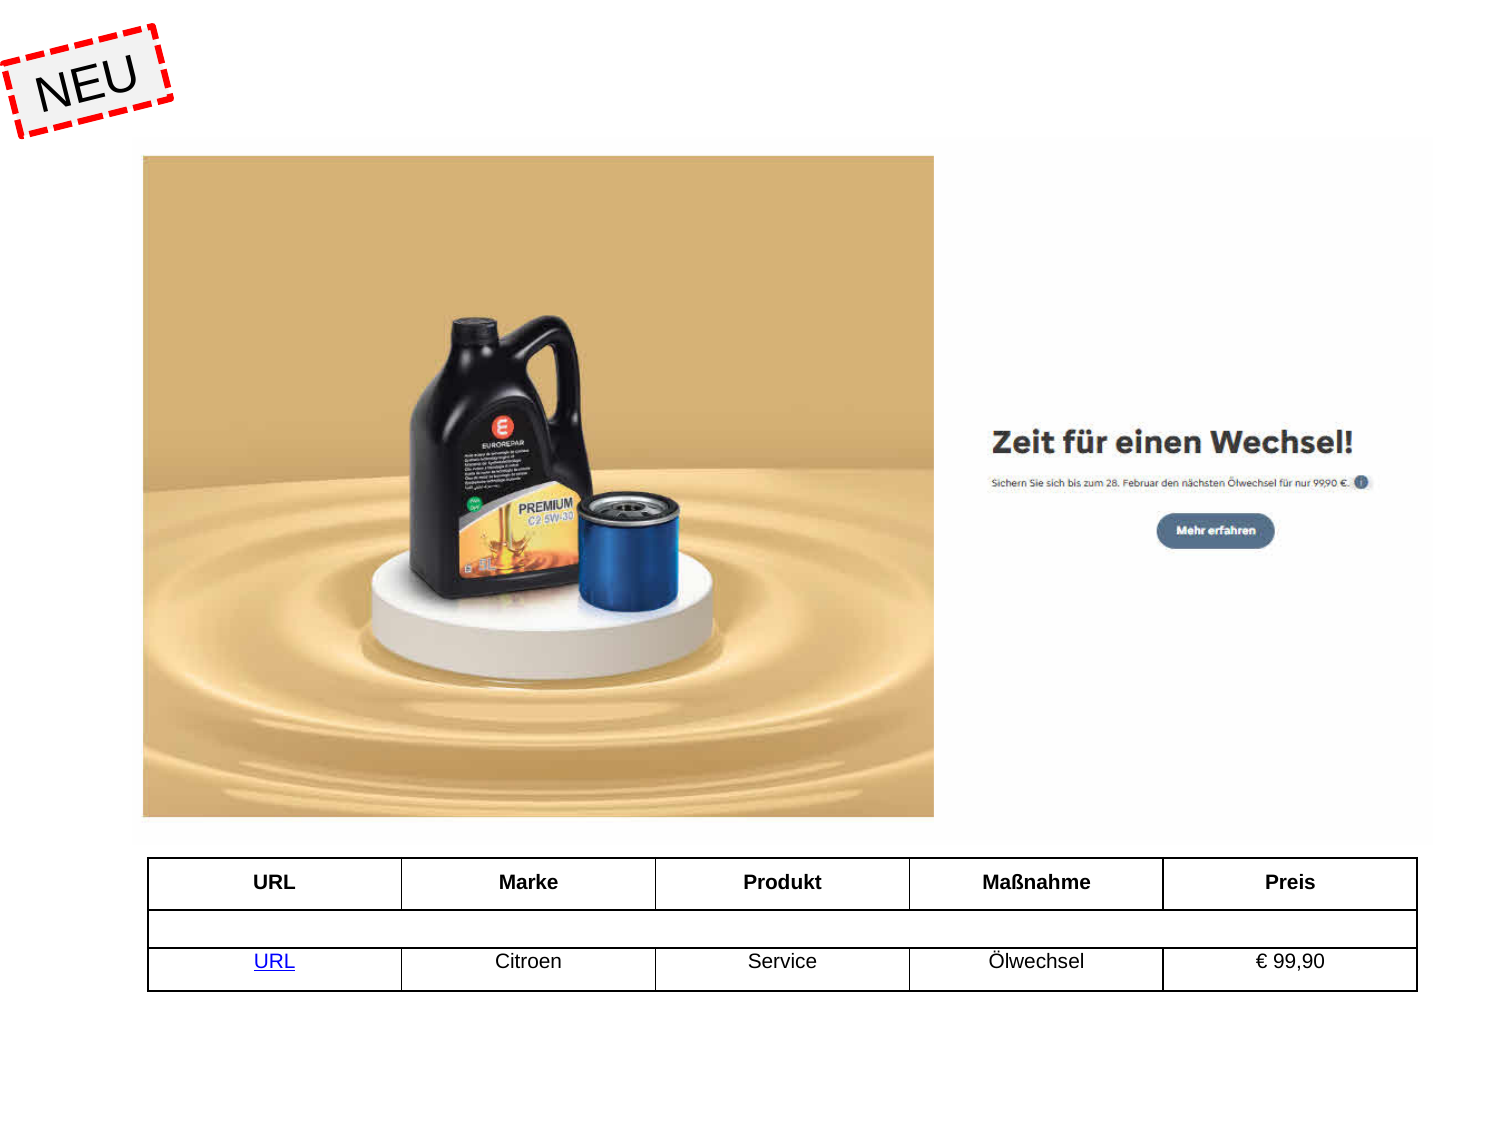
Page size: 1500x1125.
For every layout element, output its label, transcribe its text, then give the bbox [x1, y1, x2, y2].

table_cell Ölwechsel [910, 949, 1162, 990]
table_cell € 99,90 [1164, 949, 1416, 990]
table_cell [149, 911, 1416, 947]
picture [132, 136, 1433, 845]
table_cell Citroen [402, 949, 655, 990]
table_cell Service [656, 949, 909, 990]
table_header Preis [1164, 859, 1416, 909]
table_header URL [149, 859, 401, 909]
table_header Maßnahme [910, 859, 1162, 909]
table_cell URL [149, 949, 401, 990]
text_box NEU [3, 26, 171, 137]
table_header Marke [402, 859, 655, 909]
table_header Produkt [656, 859, 909, 909]
